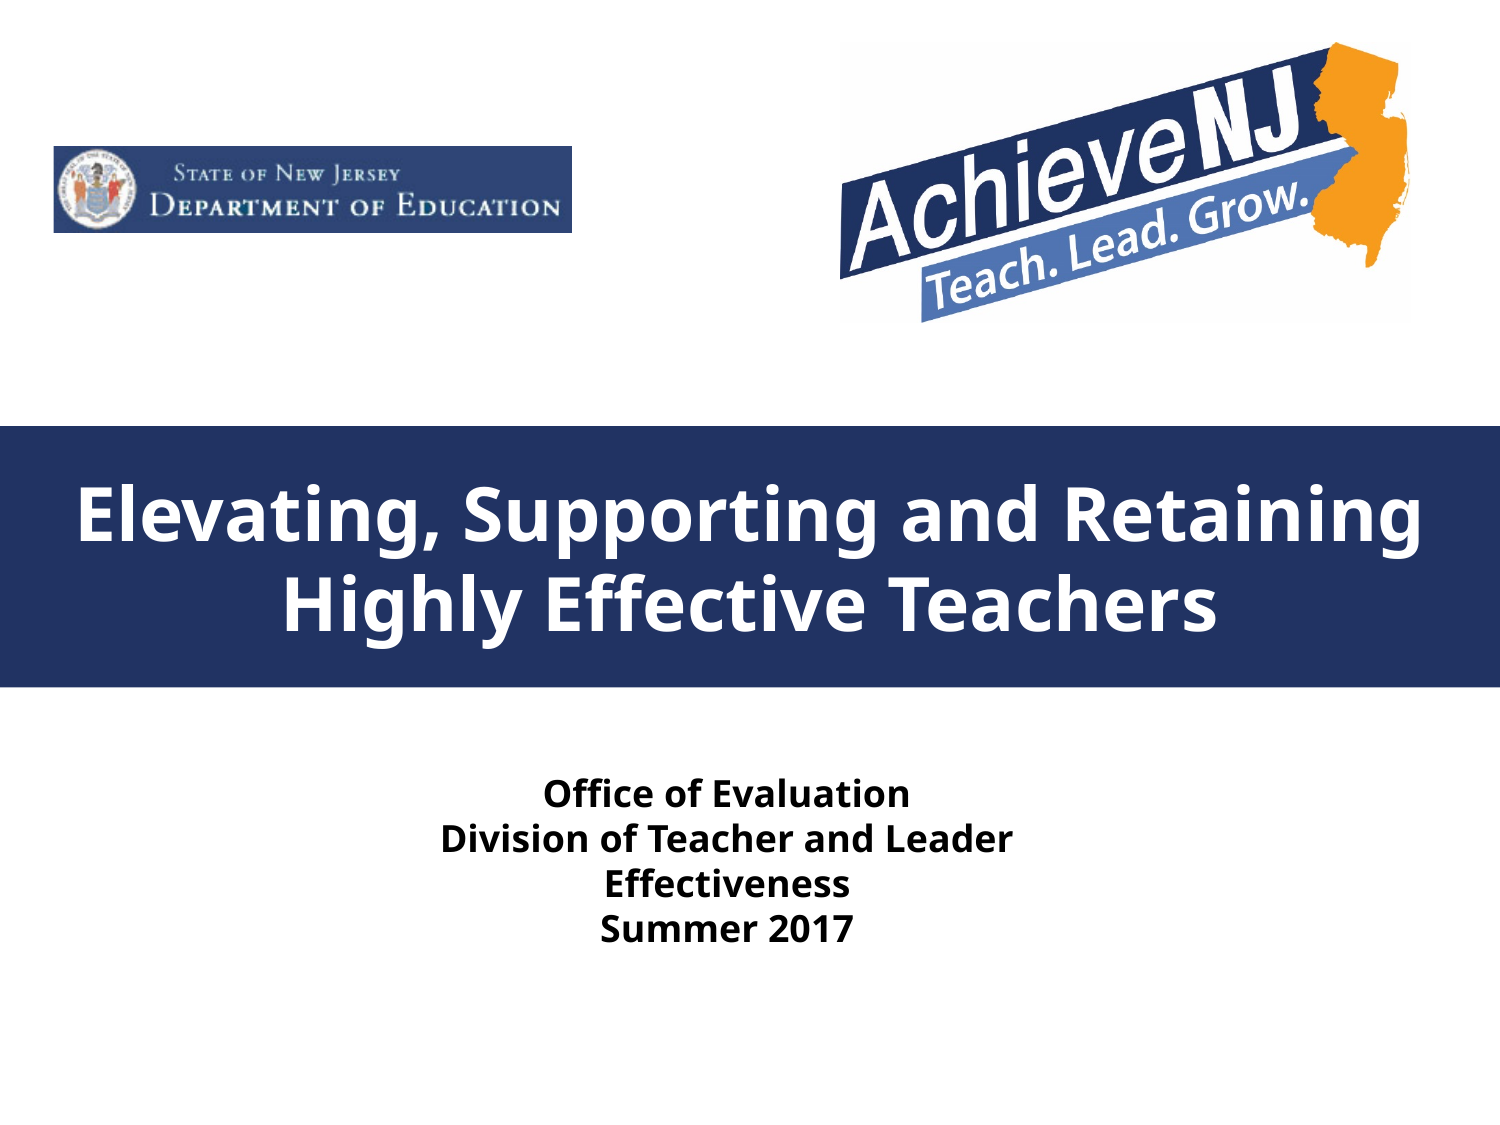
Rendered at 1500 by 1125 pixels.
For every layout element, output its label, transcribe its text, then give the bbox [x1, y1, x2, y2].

picture [53, 146, 573, 233]
title Elevating, Supporting and Retaining Highly Effective Teachers [0, 425, 1500, 688]
text_box Office of Evaluation Division of Teacher and Leader Effectiveness Summer 2017 [327, 762, 1128, 958]
picture [840, 41, 1411, 323]
